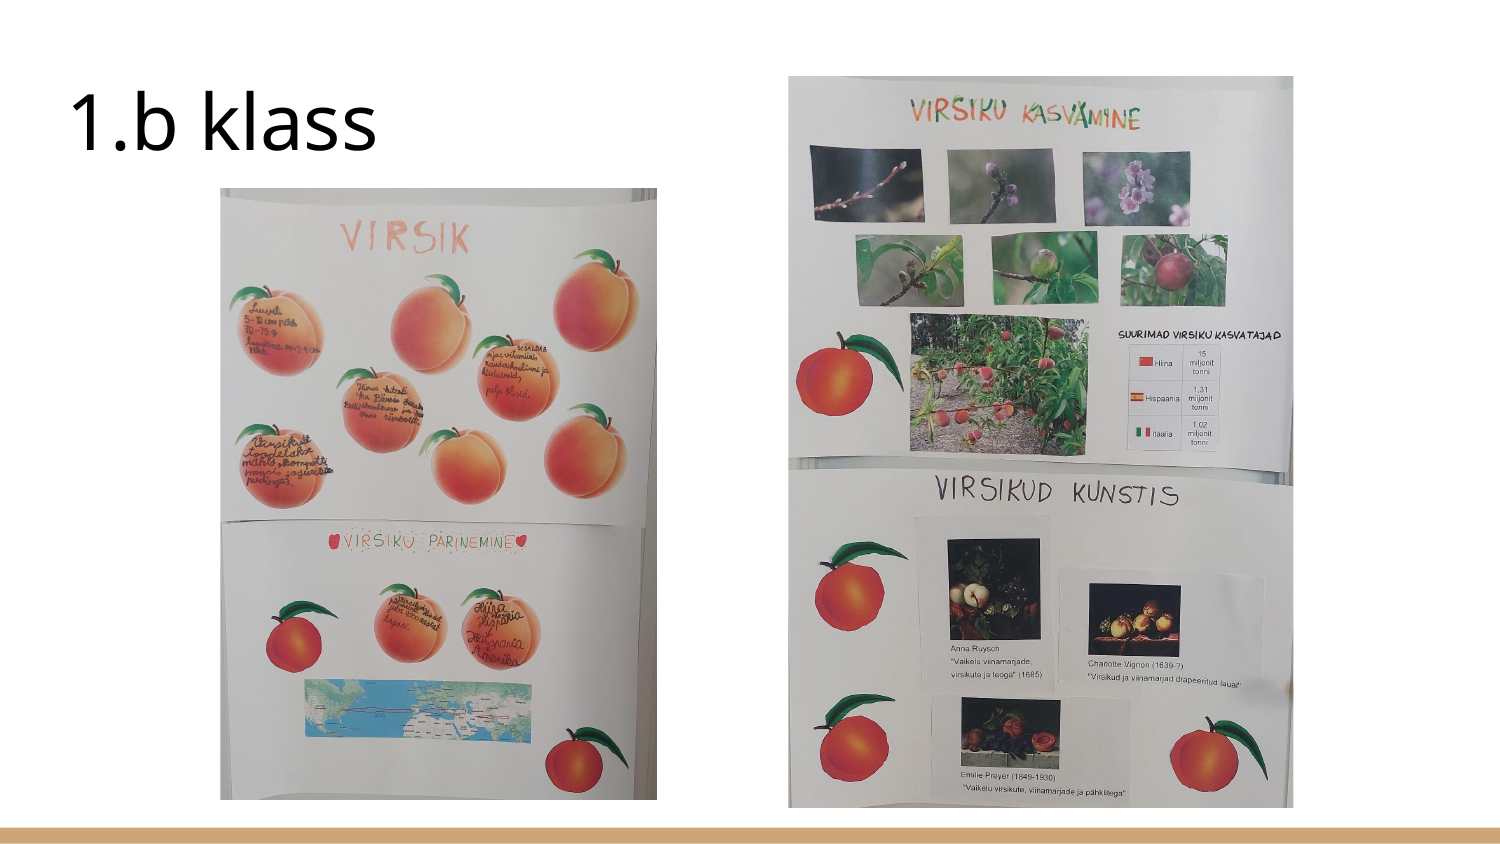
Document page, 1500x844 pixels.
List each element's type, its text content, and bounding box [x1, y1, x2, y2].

title 1.b klass [51, 51, 1449, 189]
picture [788, 76, 1294, 808]
picture [220, 187, 658, 801]
